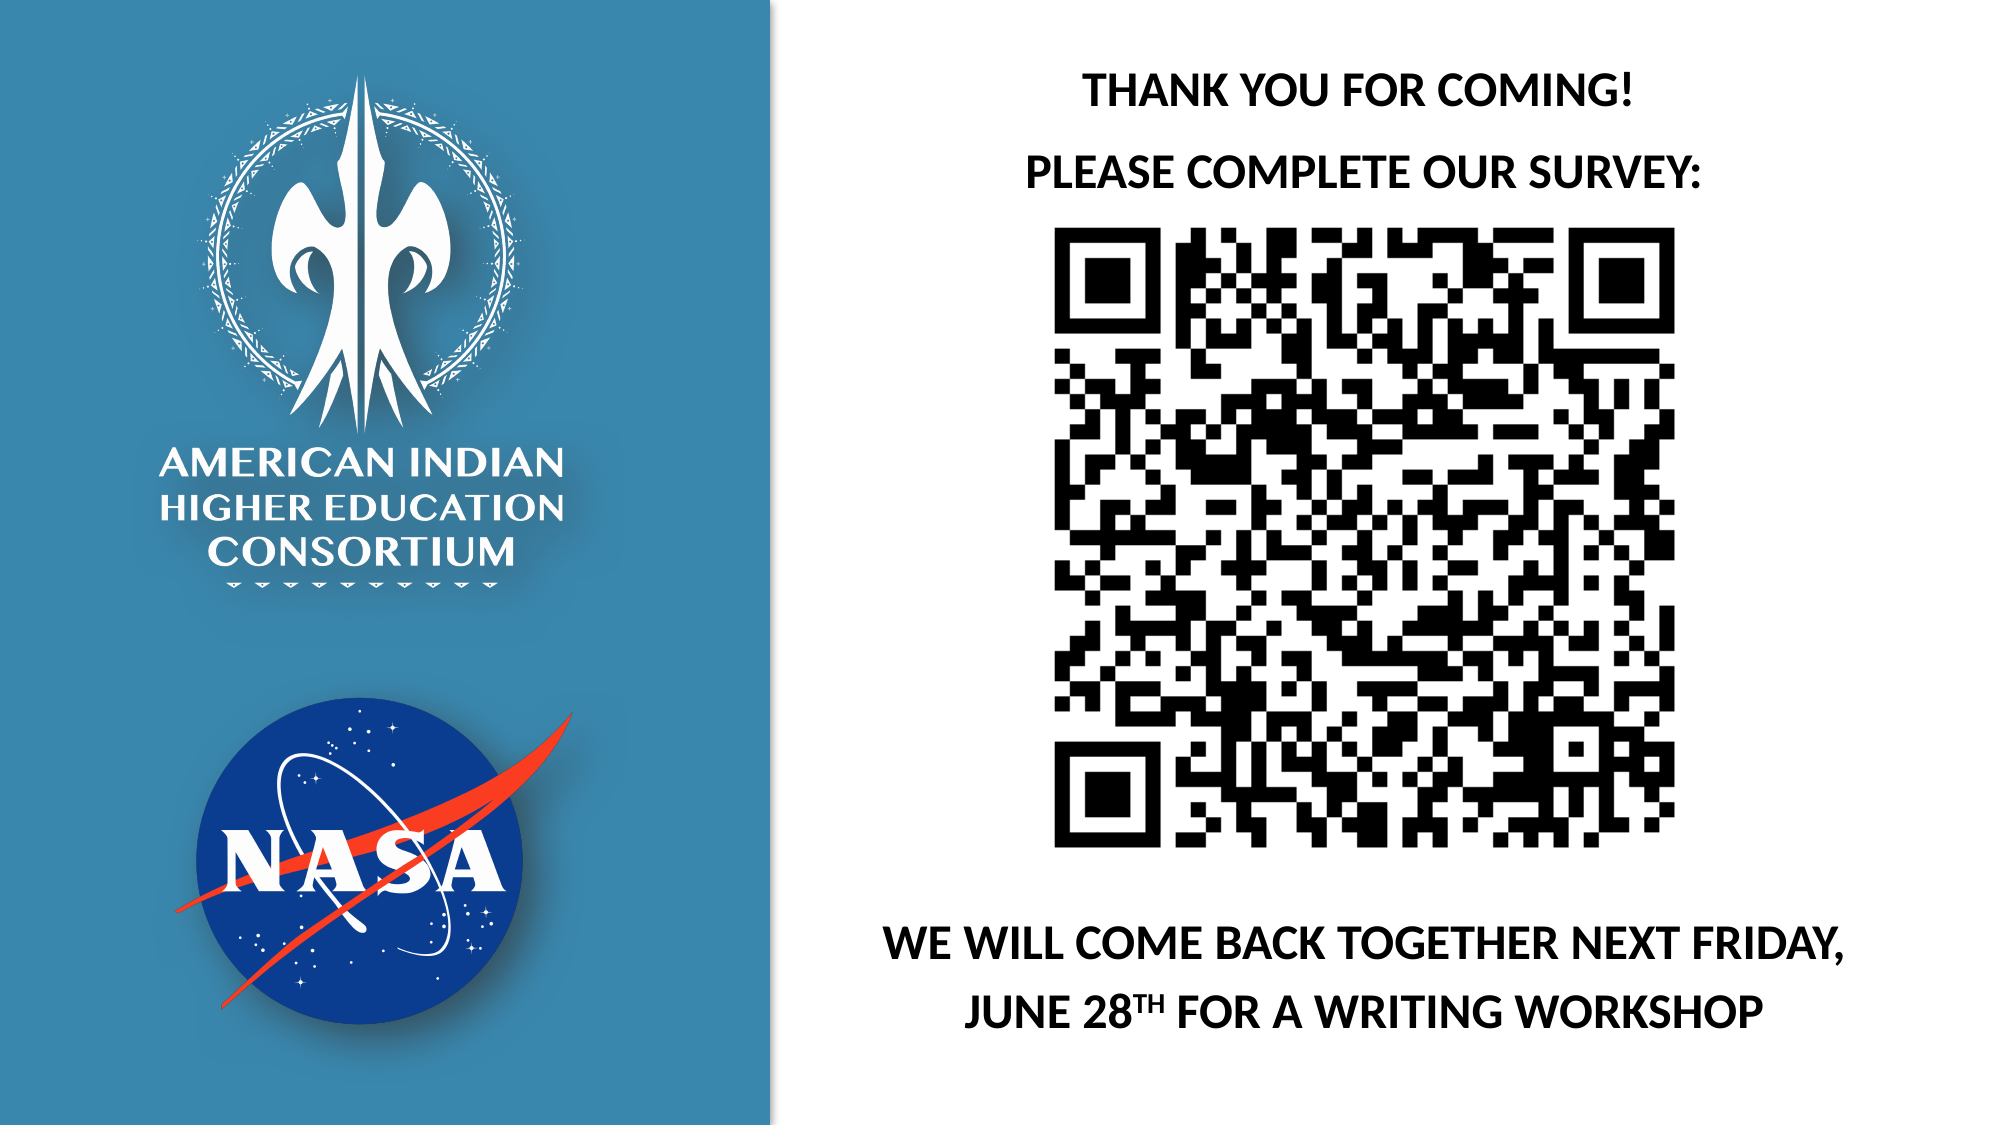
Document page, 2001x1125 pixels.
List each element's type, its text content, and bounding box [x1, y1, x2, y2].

picture [156, 678, 603, 1052]
text_box [776, 0, 2000, 1125]
picture [73, 39, 649, 589]
text_box Thank you for coming! Please complete our survey: We will come back together next Friday, June 28th for a writing workshop [864, 40, 1864, 1047]
picture [1021, 195, 1709, 882]
text_box [0, 0, 770, 1125]
